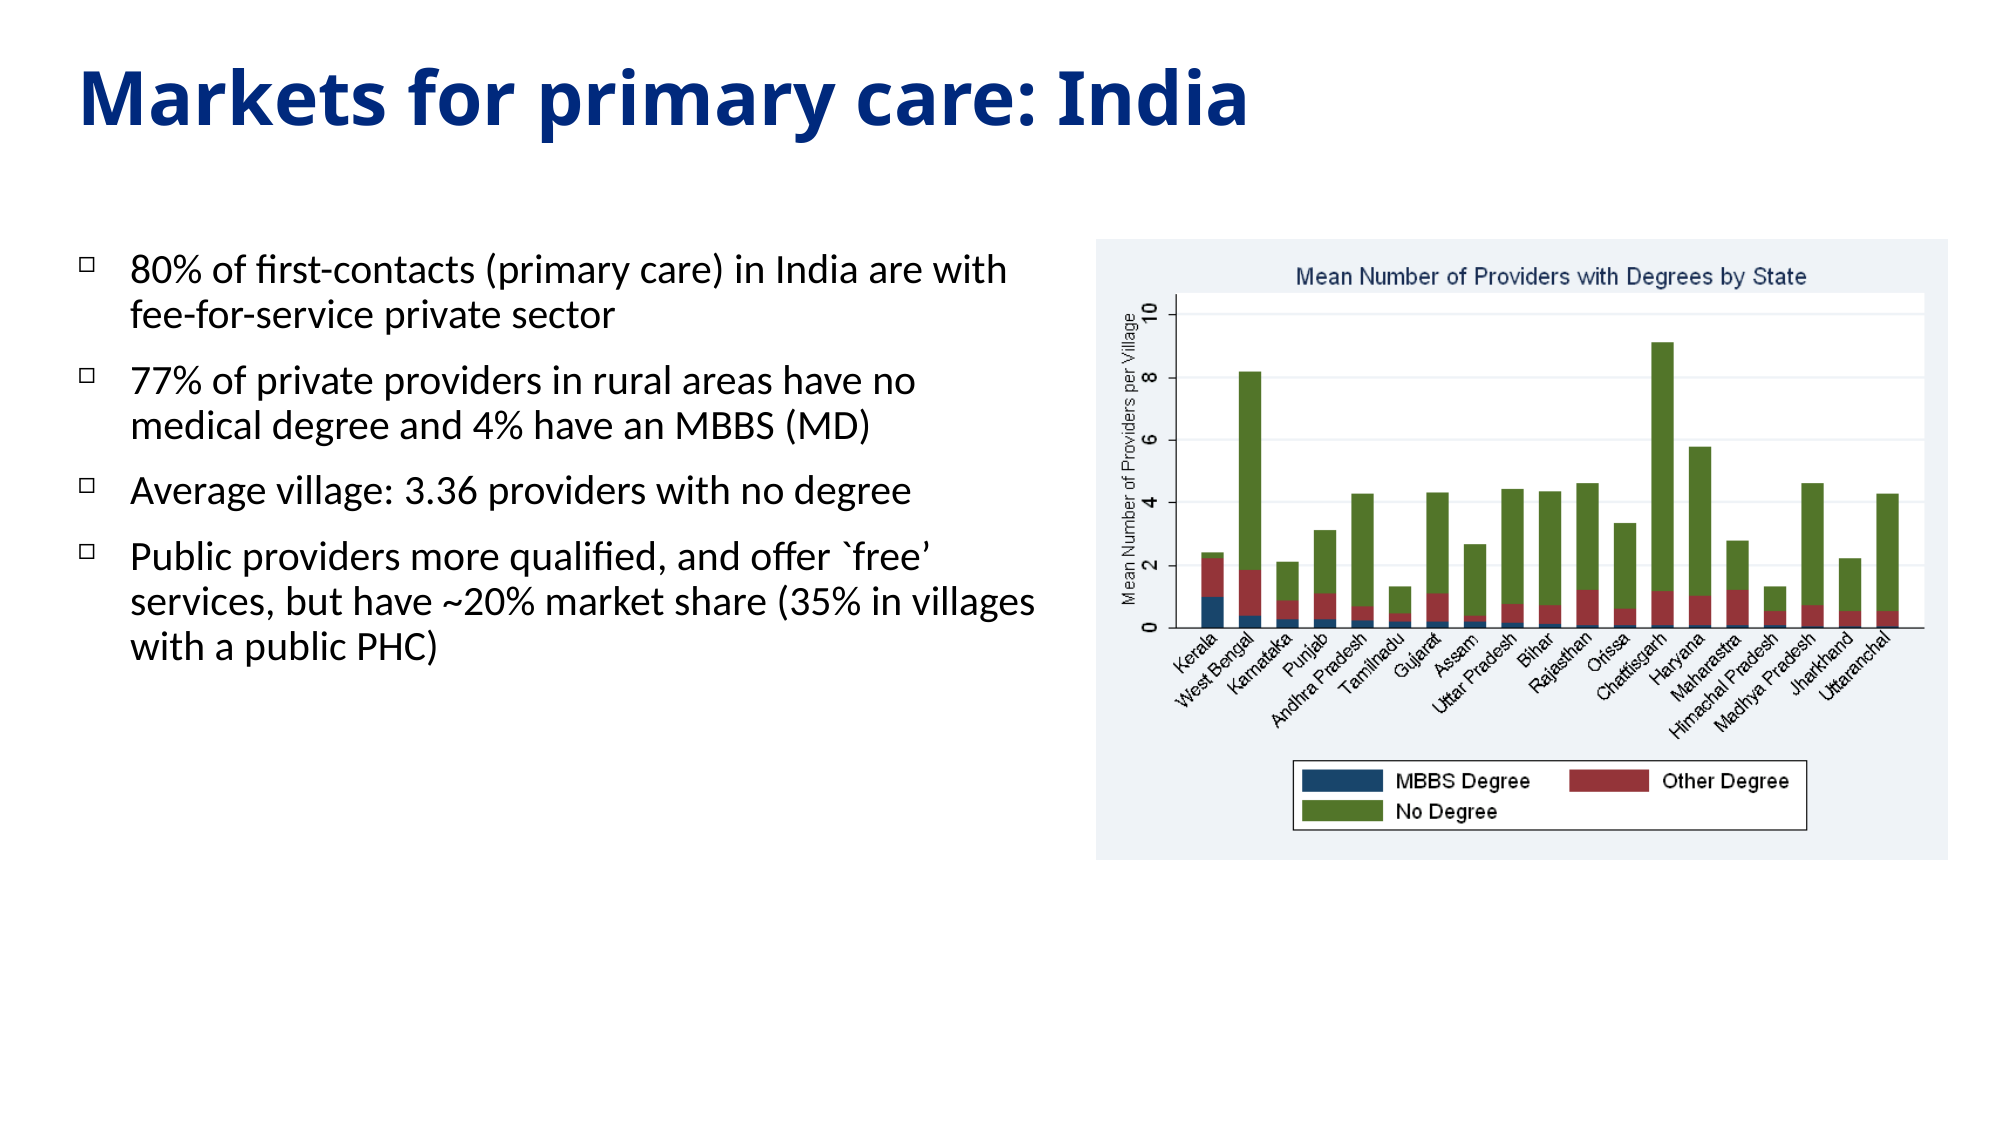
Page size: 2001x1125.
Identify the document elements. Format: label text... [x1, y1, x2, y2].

title Markets for primary care: India [62, 42, 1948, 160]
picture [1096, 239, 1948, 860]
list 80% of first-contacts (primary care) in India are with fee-for-service private sector 77% of private providers in rural areas have no medical degree and 4% have an MBBS (MD) Average village: 3.36 providers with no degree Public providers more qualified, and offer `free’ services, but have ~20% market share (35% in villages with a public PHC) [62, 239, 1068, 1053]
